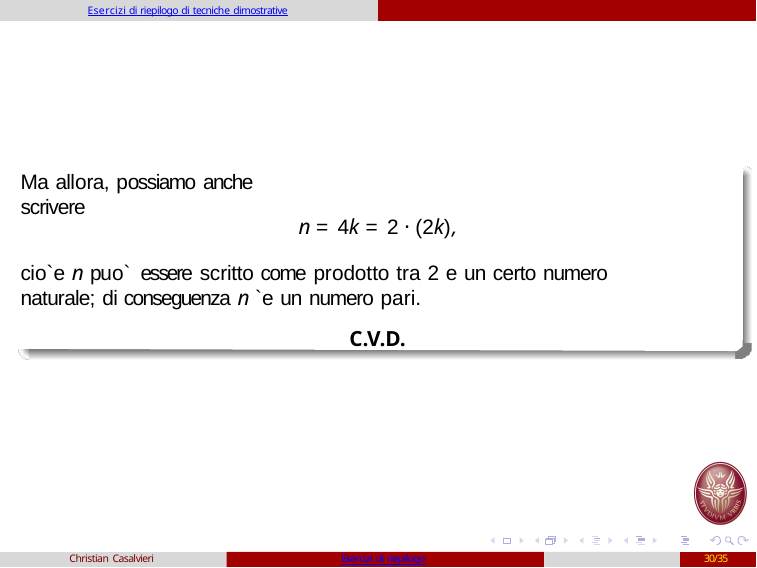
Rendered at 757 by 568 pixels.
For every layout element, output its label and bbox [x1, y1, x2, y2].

text_box [0, 0, 756, 567]
slide_number [338, 552, 433, 568]
footer [67, 552, 160, 568]
